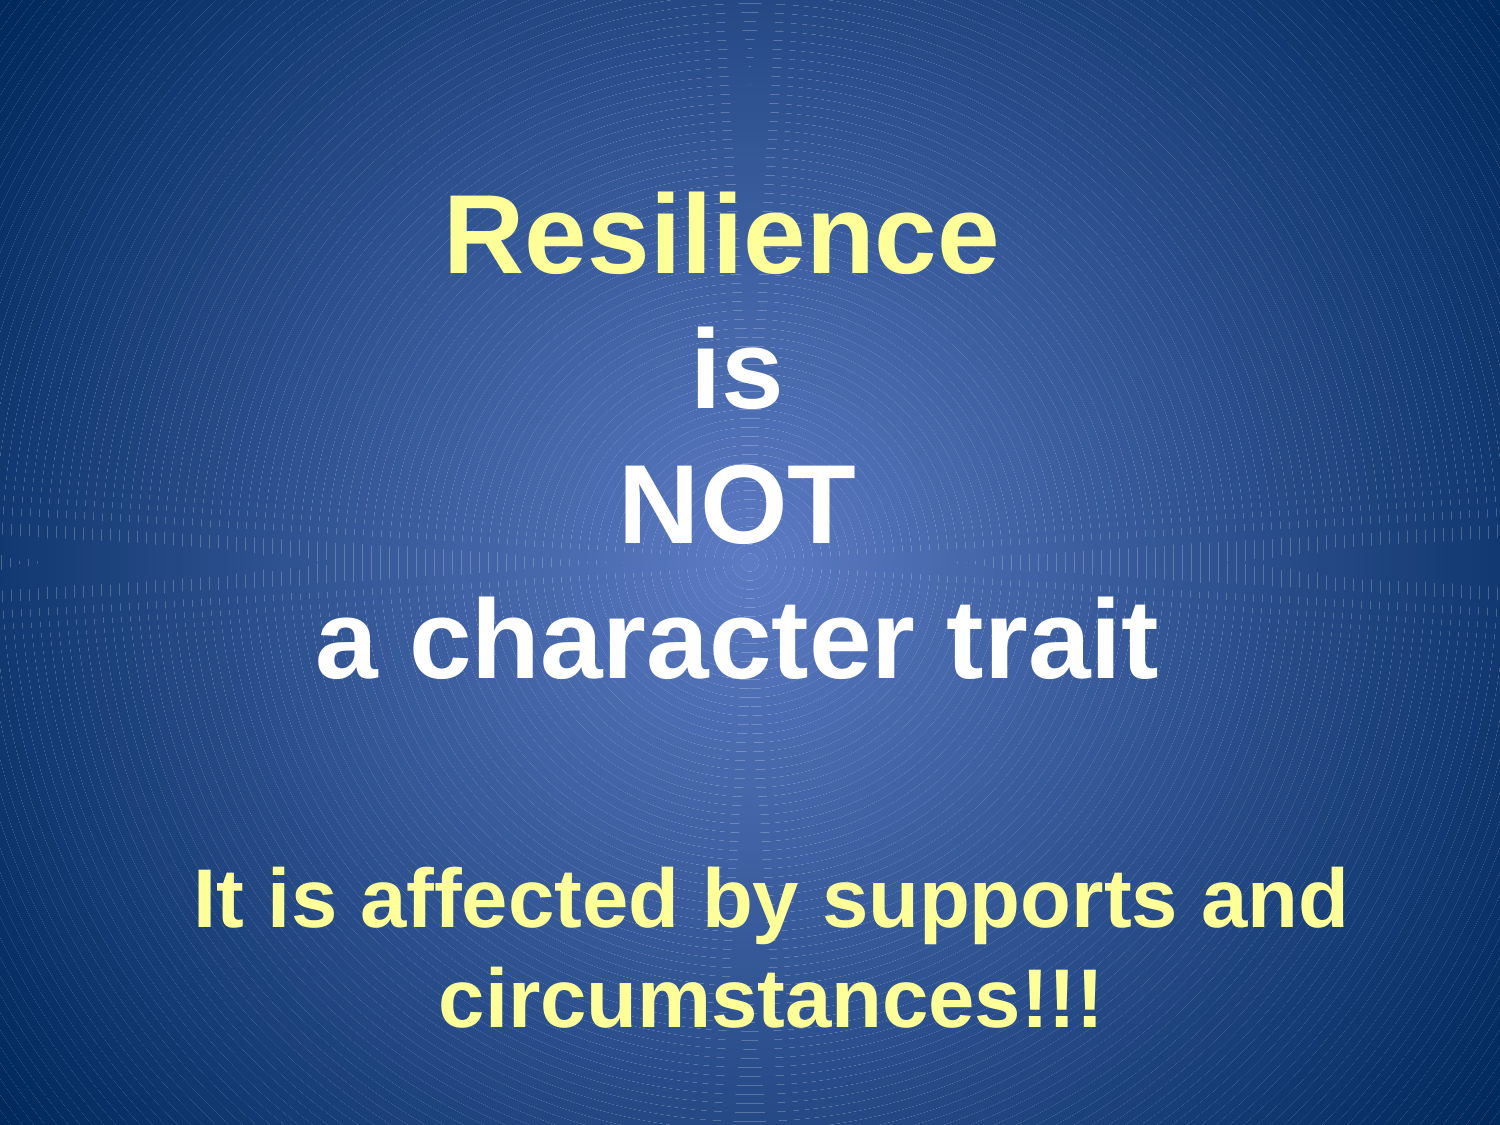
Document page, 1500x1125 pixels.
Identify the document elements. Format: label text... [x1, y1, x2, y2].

title Resilience is NOT a character trait [62, 99, 1413, 763]
text_box It is affected by supports and circumstances!!! [96, 737, 1447, 1125]
